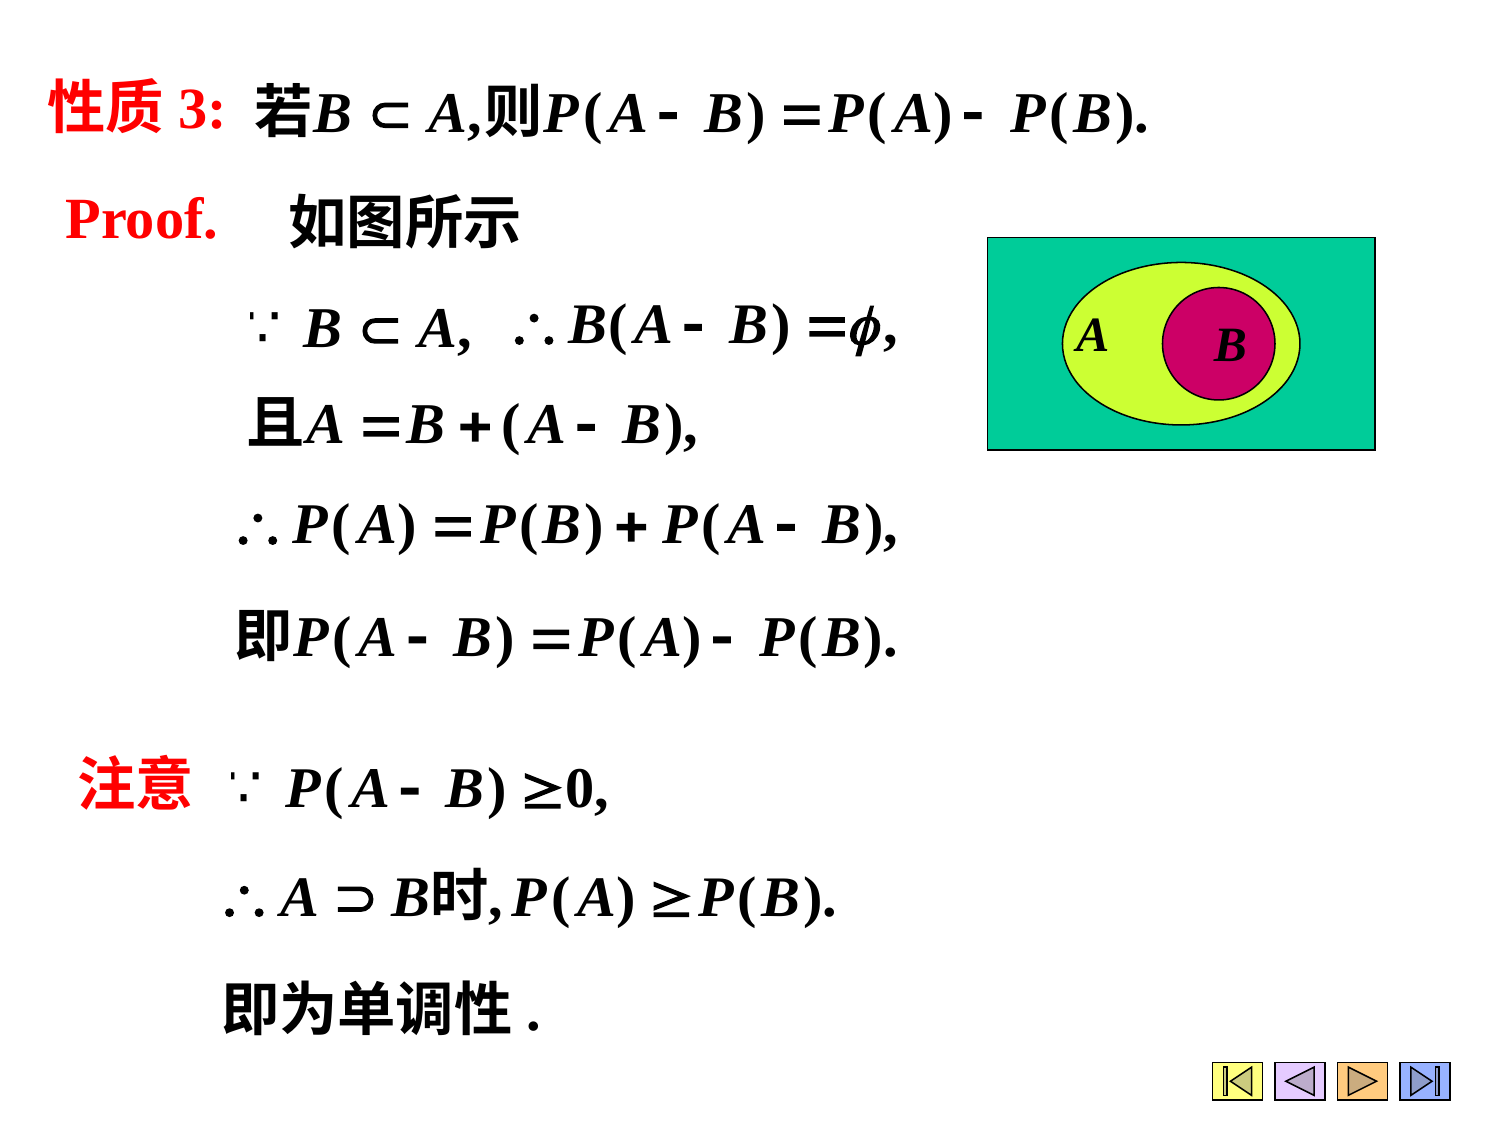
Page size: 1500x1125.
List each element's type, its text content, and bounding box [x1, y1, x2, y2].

text_box Proof. [50, 172, 248, 258]
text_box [246, 394, 701, 463]
text_box [1337, 1062, 1388, 1101]
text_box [1068, 312, 1113, 356]
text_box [238, 498, 901, 563]
text_box [1162, 287, 1276, 400]
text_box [231, 762, 613, 827]
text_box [252, 80, 1151, 151]
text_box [249, 302, 476, 363]
text_box [1212, 1062, 1263, 1101]
text_box [1275, 1062, 1326, 1101]
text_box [514, 298, 901, 363]
text_box 如图所示 [273, 177, 537, 263]
text_box 即为单调性. [206, 964, 556, 1050]
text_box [236, 606, 901, 676]
text_box [987, 237, 1375, 450]
text_box [1064, 262, 1300, 425]
text_box 注意 [63, 739, 210, 825]
text_box [1400, 1062, 1451, 1101]
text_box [224, 864, 839, 935]
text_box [1208, 324, 1251, 367]
text_box 性质3: [33, 62, 257, 148]
